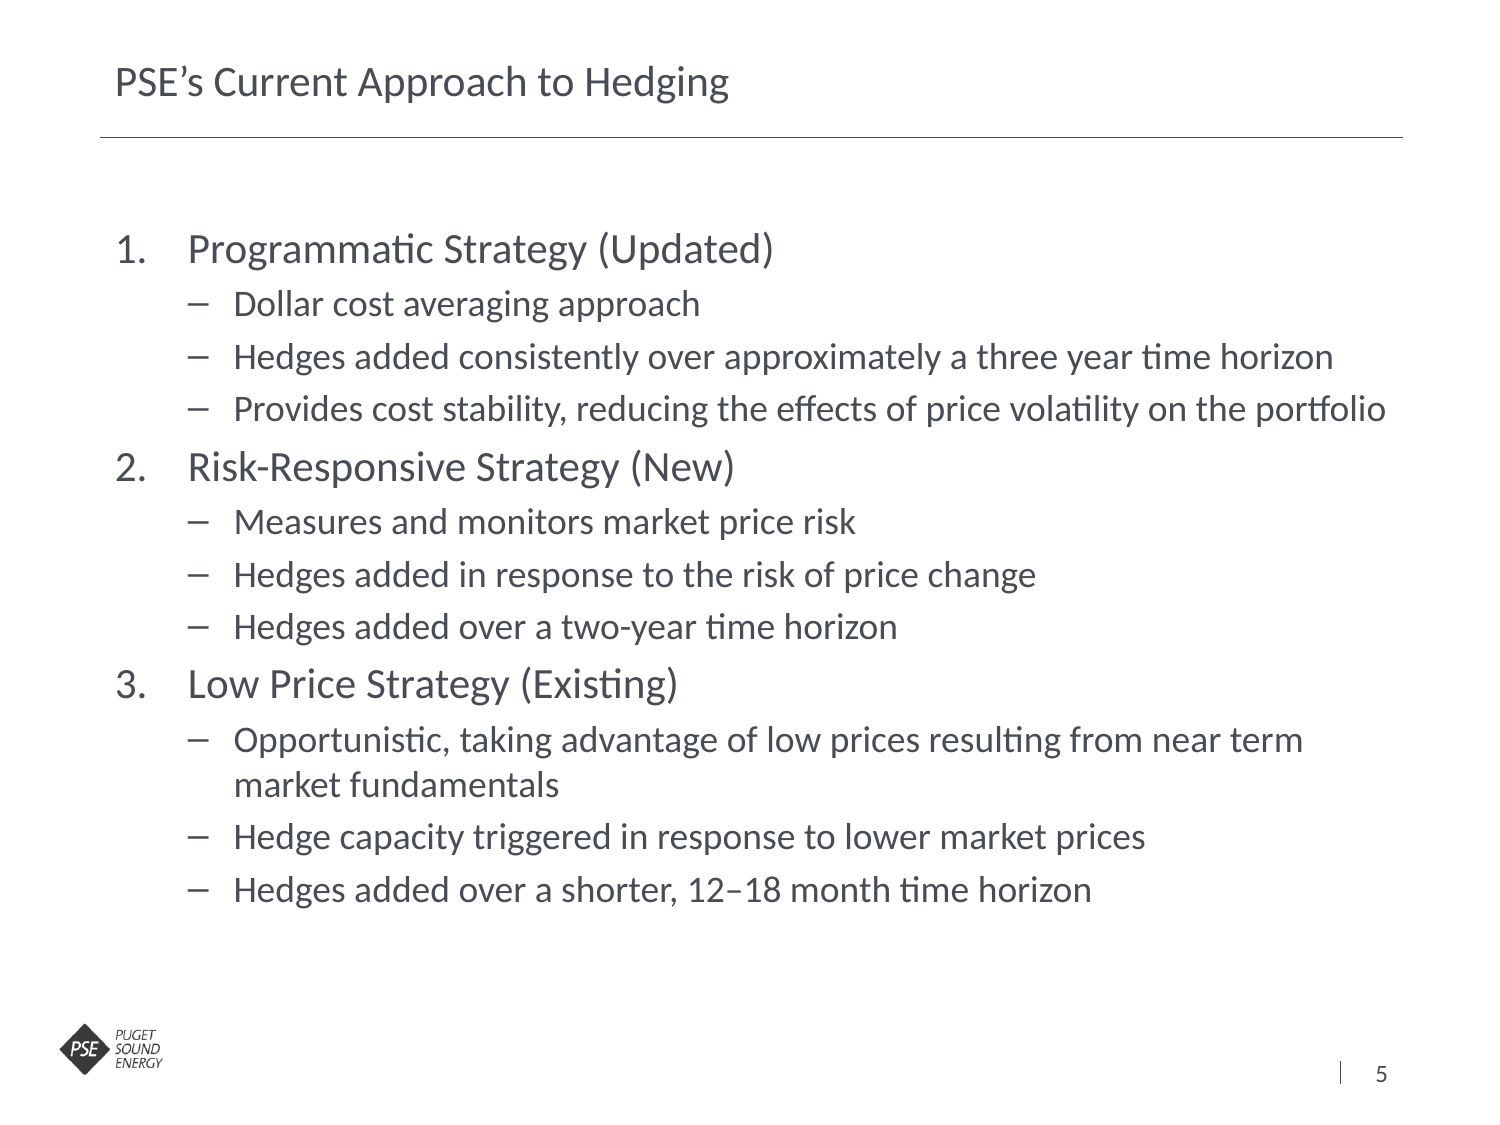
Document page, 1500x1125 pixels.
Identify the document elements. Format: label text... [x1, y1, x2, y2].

title PSE’s Current Approach to Hedging [99, 45, 1404, 113]
list Programmatic Strategy (Updated) Dollar cost averaging approach Hedges added consistently over approximately a three year time horizon Provides cost stability, reducing the effects of price volatility on the portfolio Risk-Responsive Strategy (New) Measures and monitors market price risk Hedges added in response to the risk of price change Hedges added over a two-year time horizon Low Price Strategy (Existing) Opportunistic, taking advantage of low prices resulting from near term market fundamentals Hedge capacity triggered in response to lower market prices Hedges added over a shorter, 12–18 month time horizon [99, 212, 1404, 963]
picture [59, 1023, 163, 1075]
